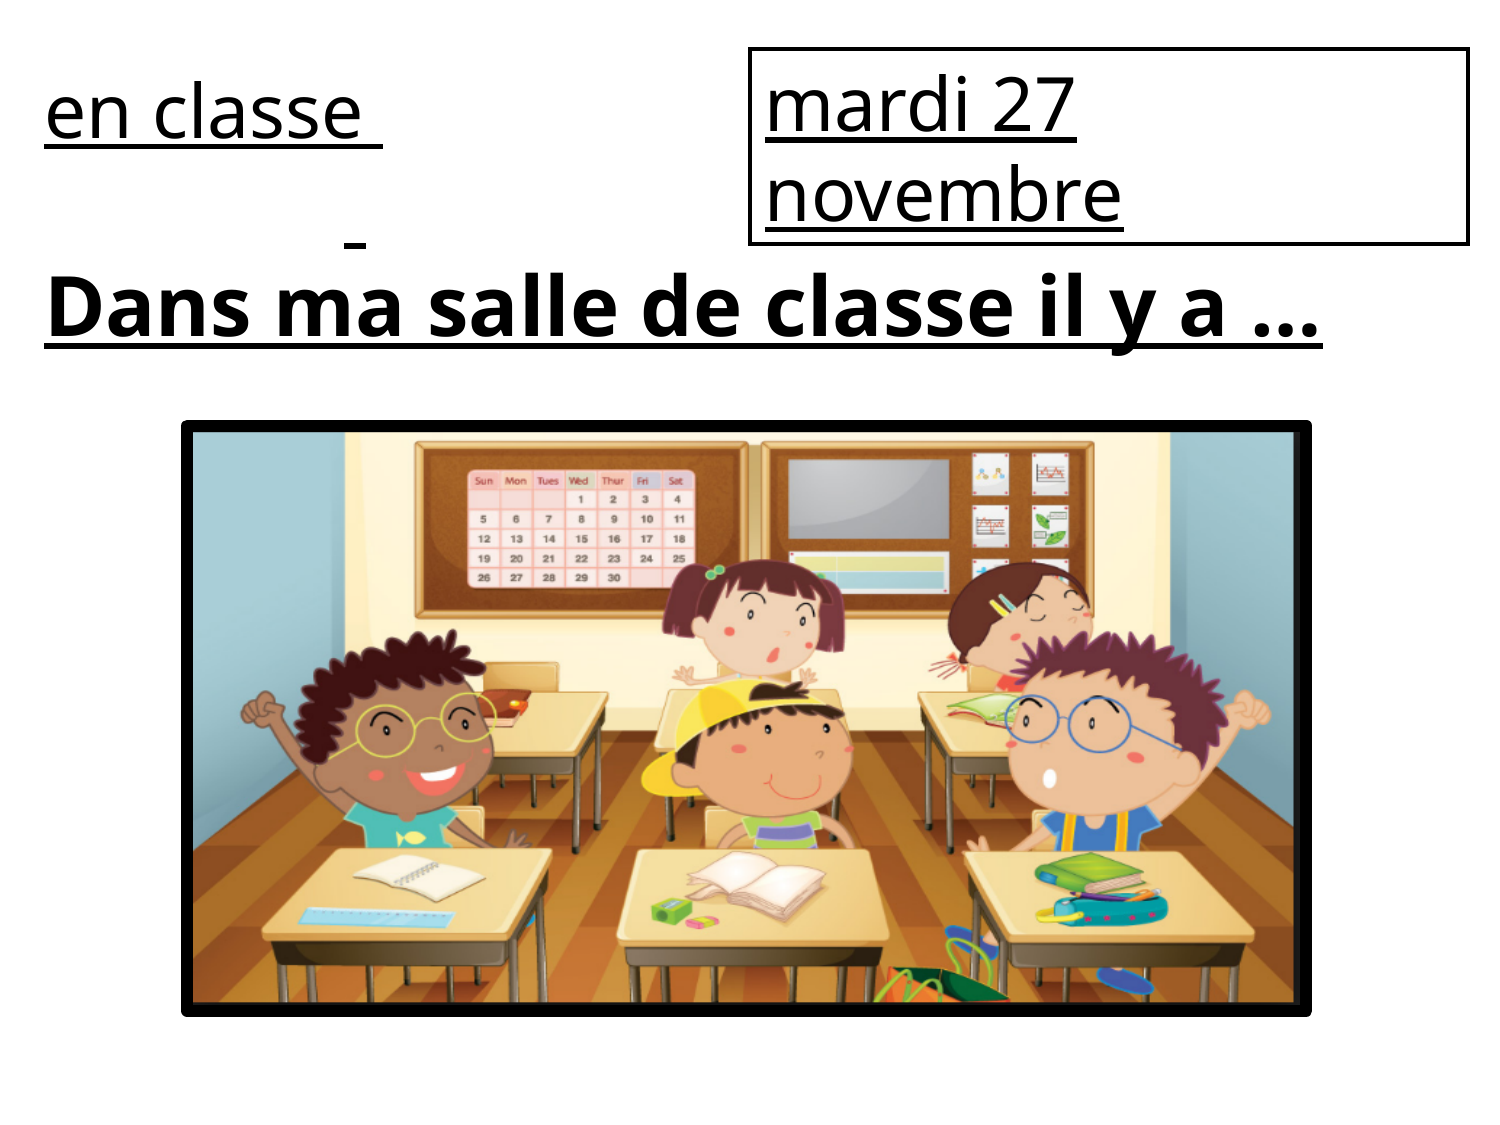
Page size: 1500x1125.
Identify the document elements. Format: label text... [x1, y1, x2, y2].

text_box mardi 27 novembre [749, 49, 1469, 244]
picture [192, 431, 1301, 1005]
title en classe Dans ma salle de classe il y a … [29, 45, 1377, 371]
